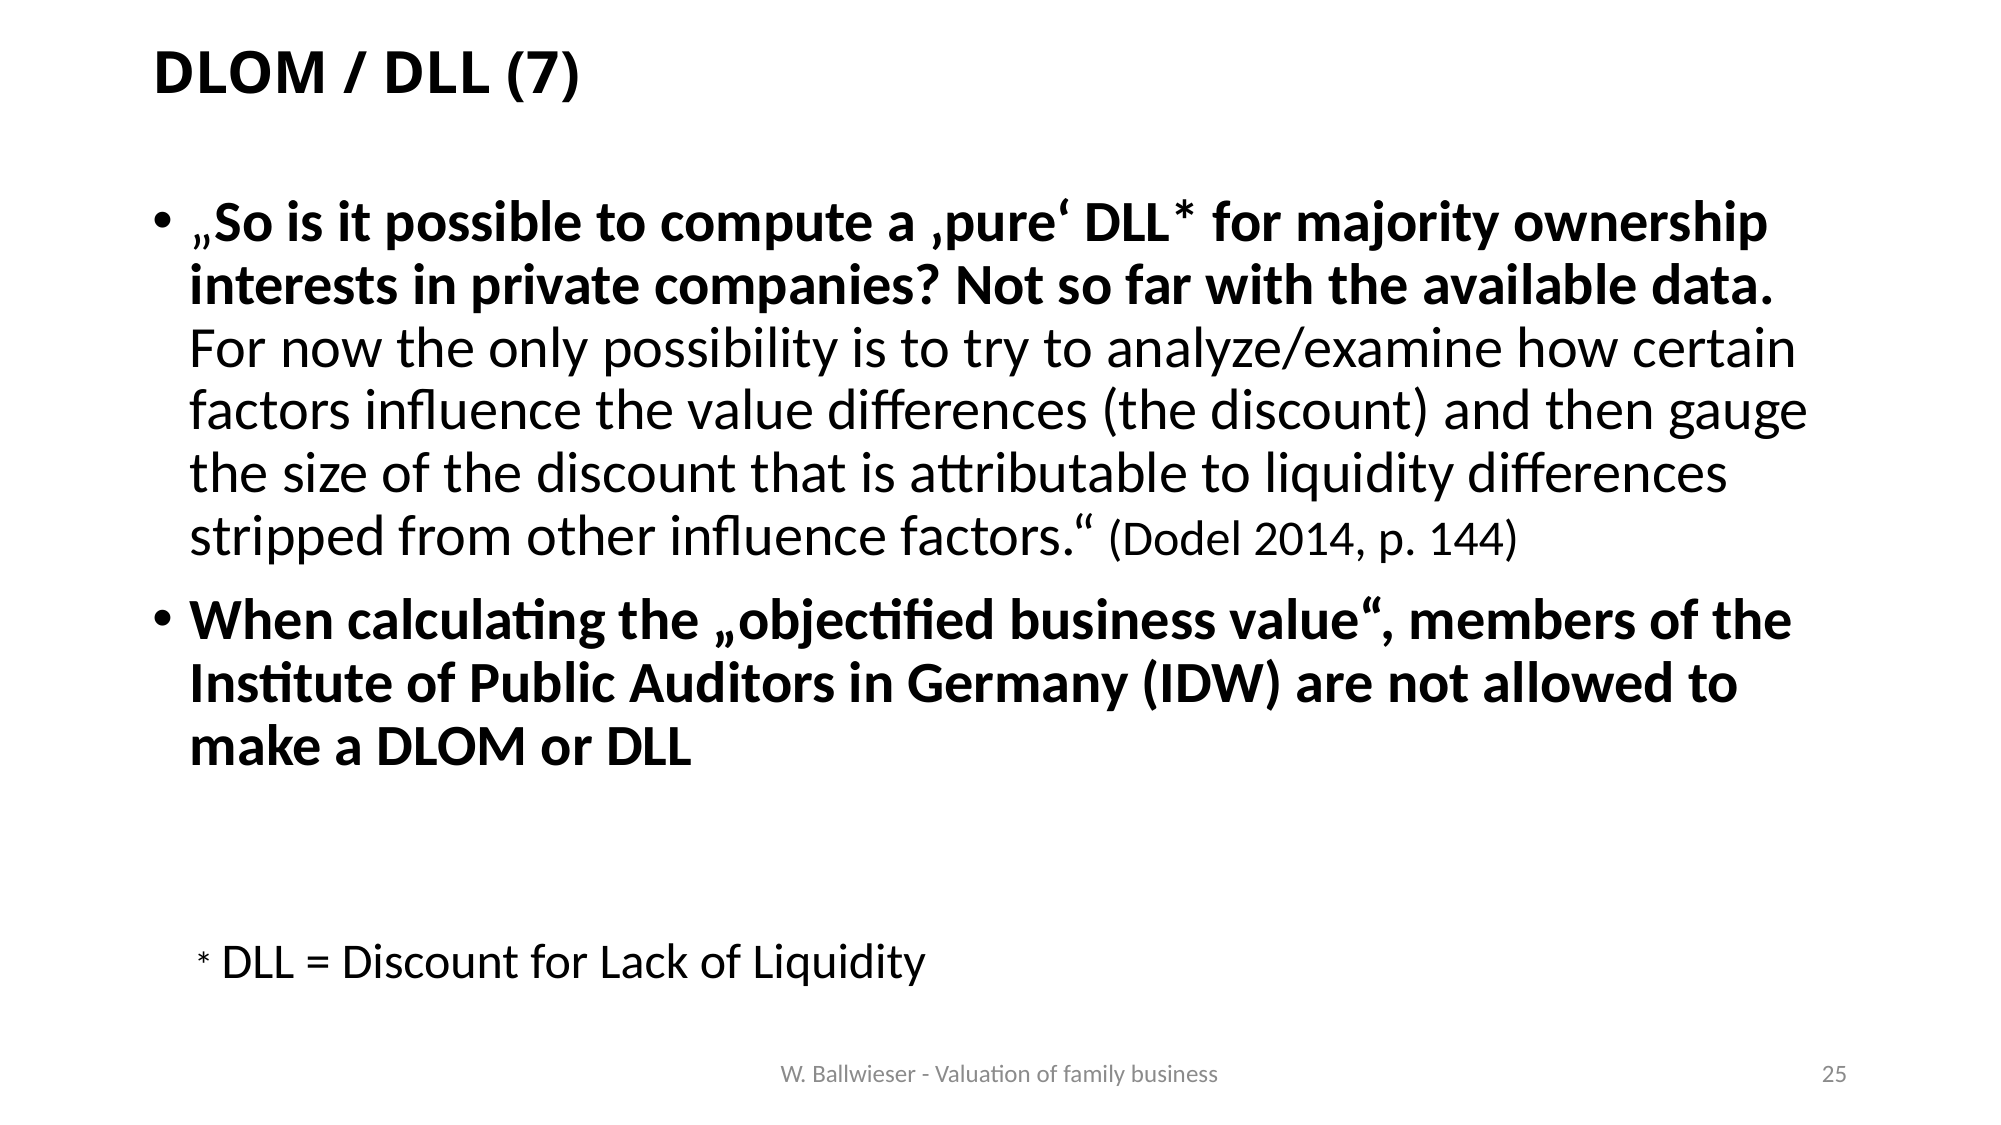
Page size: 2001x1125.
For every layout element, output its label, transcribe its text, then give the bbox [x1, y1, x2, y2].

text_box * DLL = Discount for Lack of Liquidity [179, 921, 1003, 997]
list „So is it possible to compute a ‚pure‘ DLL* for majority ownership interests in private companies? Not so far with the available data. For now the only possibility is to try to analyze/examine how certain factors influence the value differences (the discount) and then gauge the size of the discount that is attributable to liquidity differences stripped from other influence factors.“ (Dodel 2014, p. 144) When calculating the „objectified business value“, members of the Institute of Public Auditors in Germany (IDW) are not allowed to make a DLOM or DLL [137, 183, 1863, 1014]
slide_number 25 [1412, 1042, 1863, 1103]
footer W. Ballwieser - Valuation of family business [662, 1042, 1338, 1103]
title DLOM / DLL (7) [137, 0, 1863, 149]
